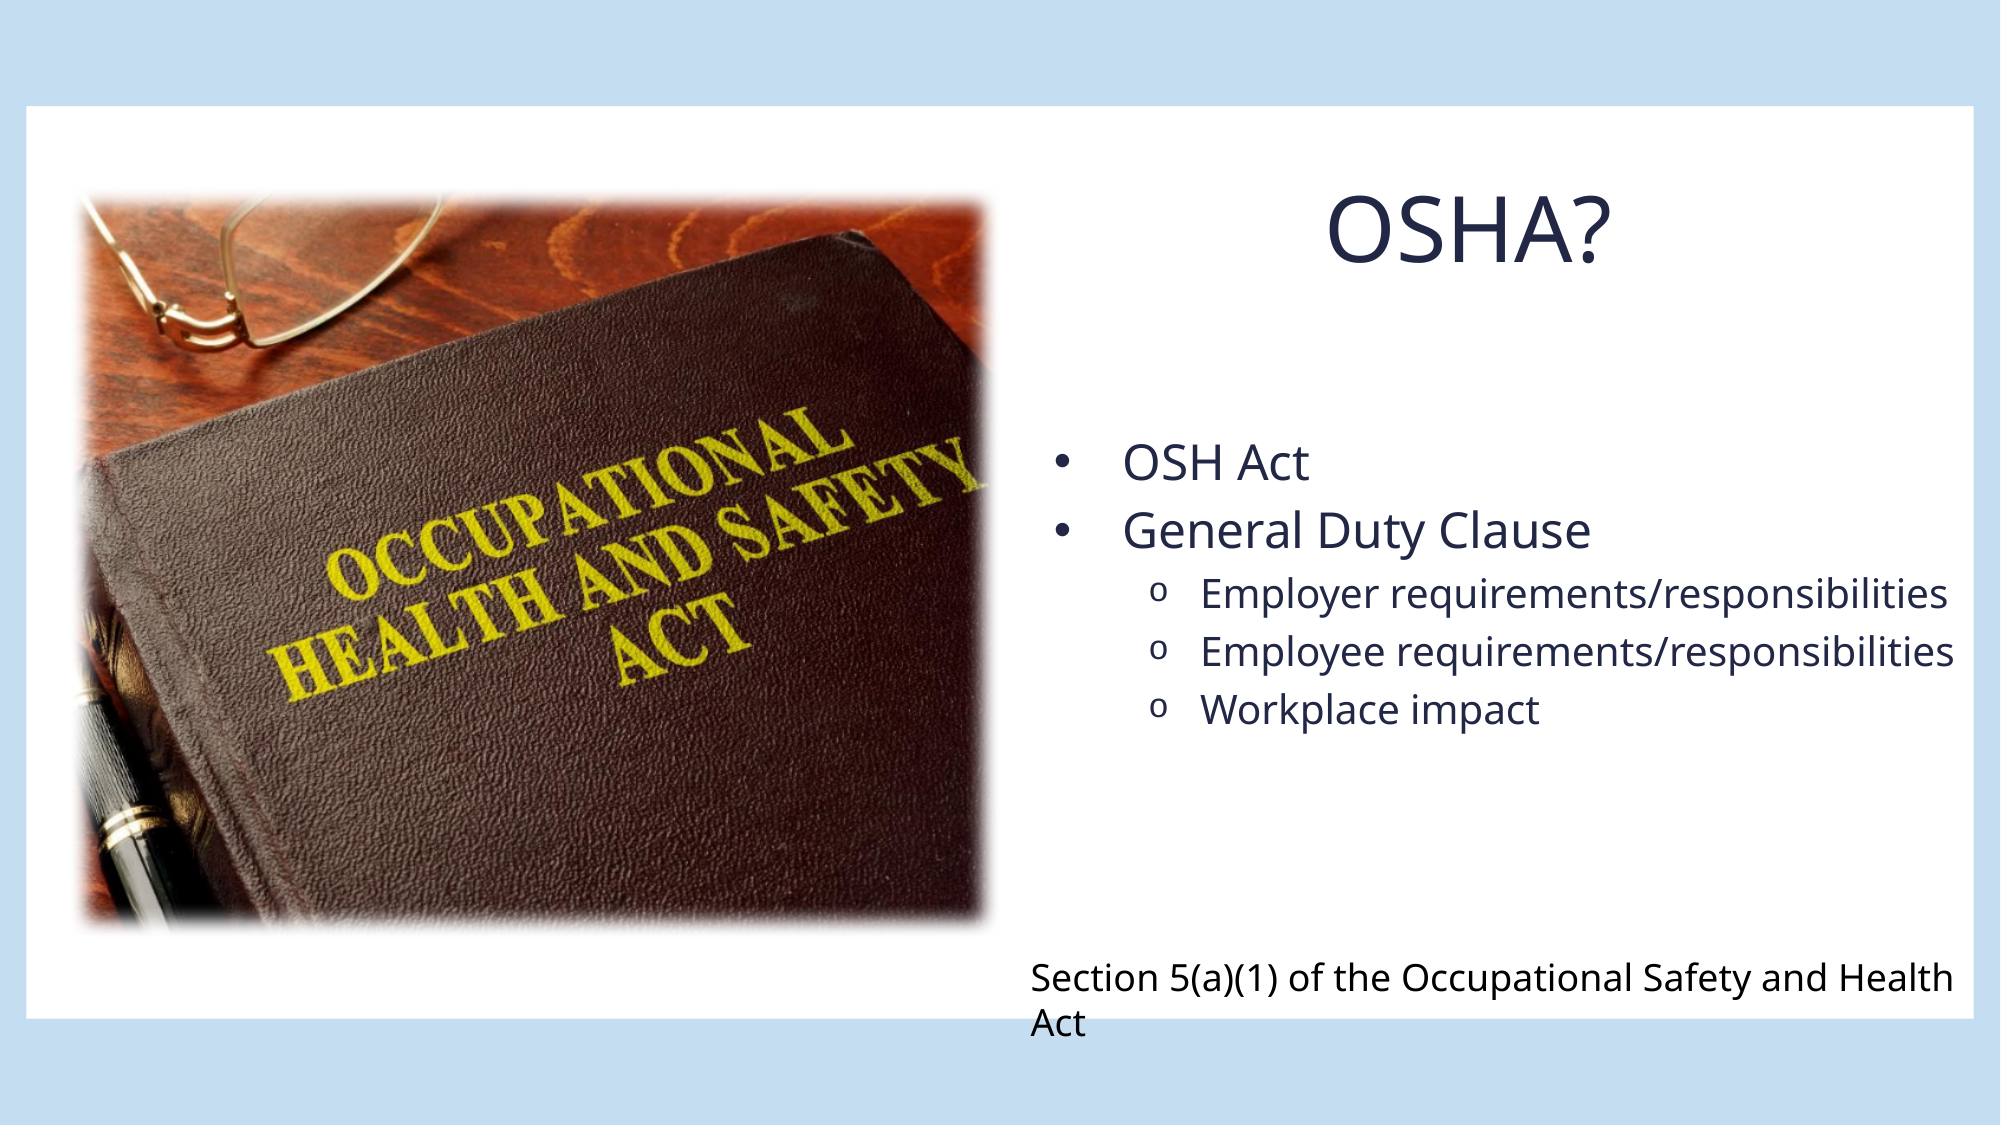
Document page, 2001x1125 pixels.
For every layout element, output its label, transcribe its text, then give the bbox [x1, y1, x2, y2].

picture [70, 187, 1000, 938]
text_box Section 5(a)(1) of the Occupational Safety and Health Act [1015, 946, 2000, 1052]
list OSH Act General Duty Clause Employer requirements/responsibilities Employee requirements/responsibilities Workplace impact [1036, 423, 1995, 822]
title OSHA? [1024, 147, 1628, 289]
